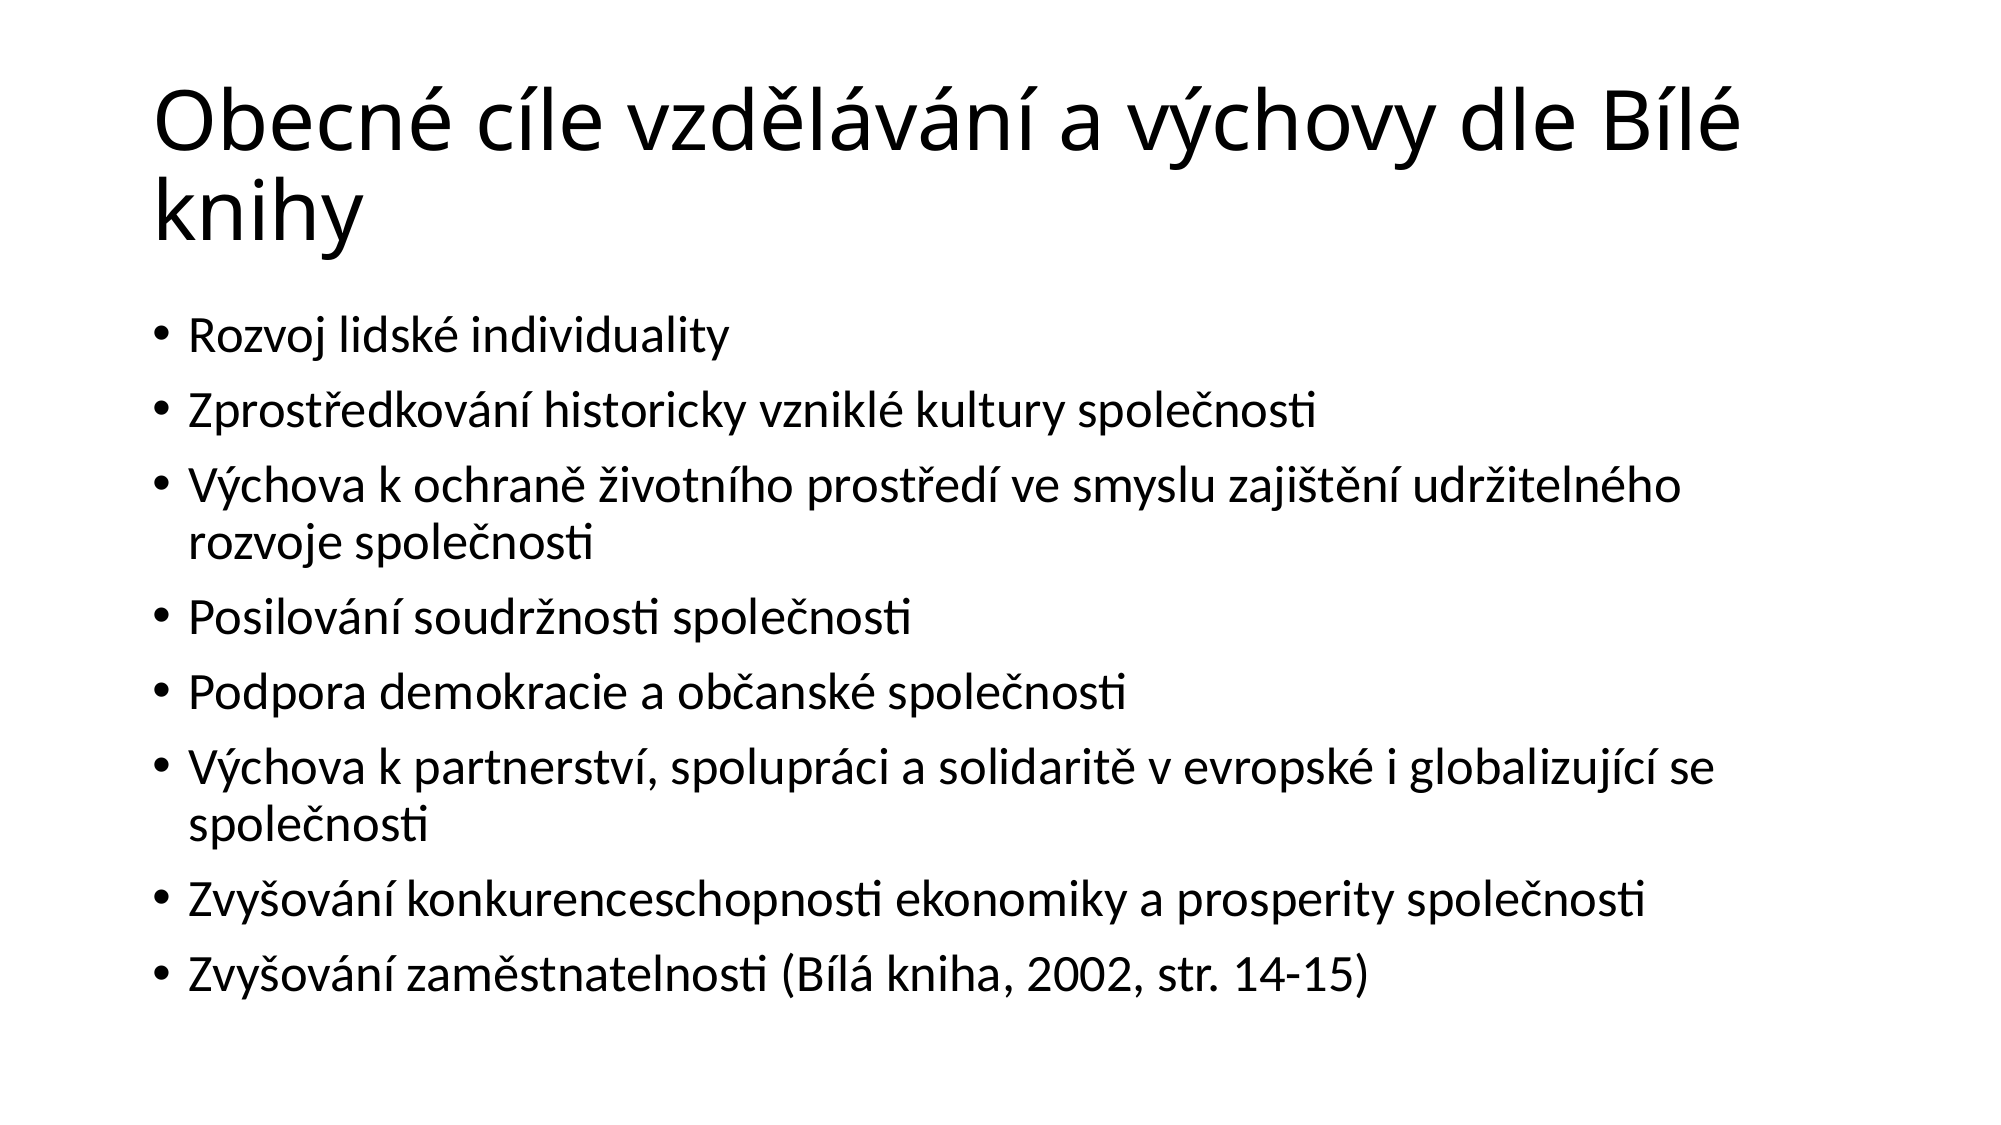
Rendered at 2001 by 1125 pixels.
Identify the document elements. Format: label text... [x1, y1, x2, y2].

title Obecné cíle vzdělávání a výchovy dle Bílé knihy [137, 59, 1863, 278]
list Rozvoj lidské individuality Zprostředkování historicky vzniklé kultury společnosti Výchova k ochraně životního prostředí ve smyslu zajištění udržitelného rozvoje společnosti Posilování soudržnosti společnosti Podpora demokracie a občanské společnosti Výchova k partnerství, spolupráci a solidaritě v evropské i globalizující se společnosti Zvyšování konkurenceschopnosti ekonomiky a prosperity společnosti Zvyšování zaměstnatelnosti (Bílá kniha, 2002, str. 14-15) [137, 299, 1863, 1014]
